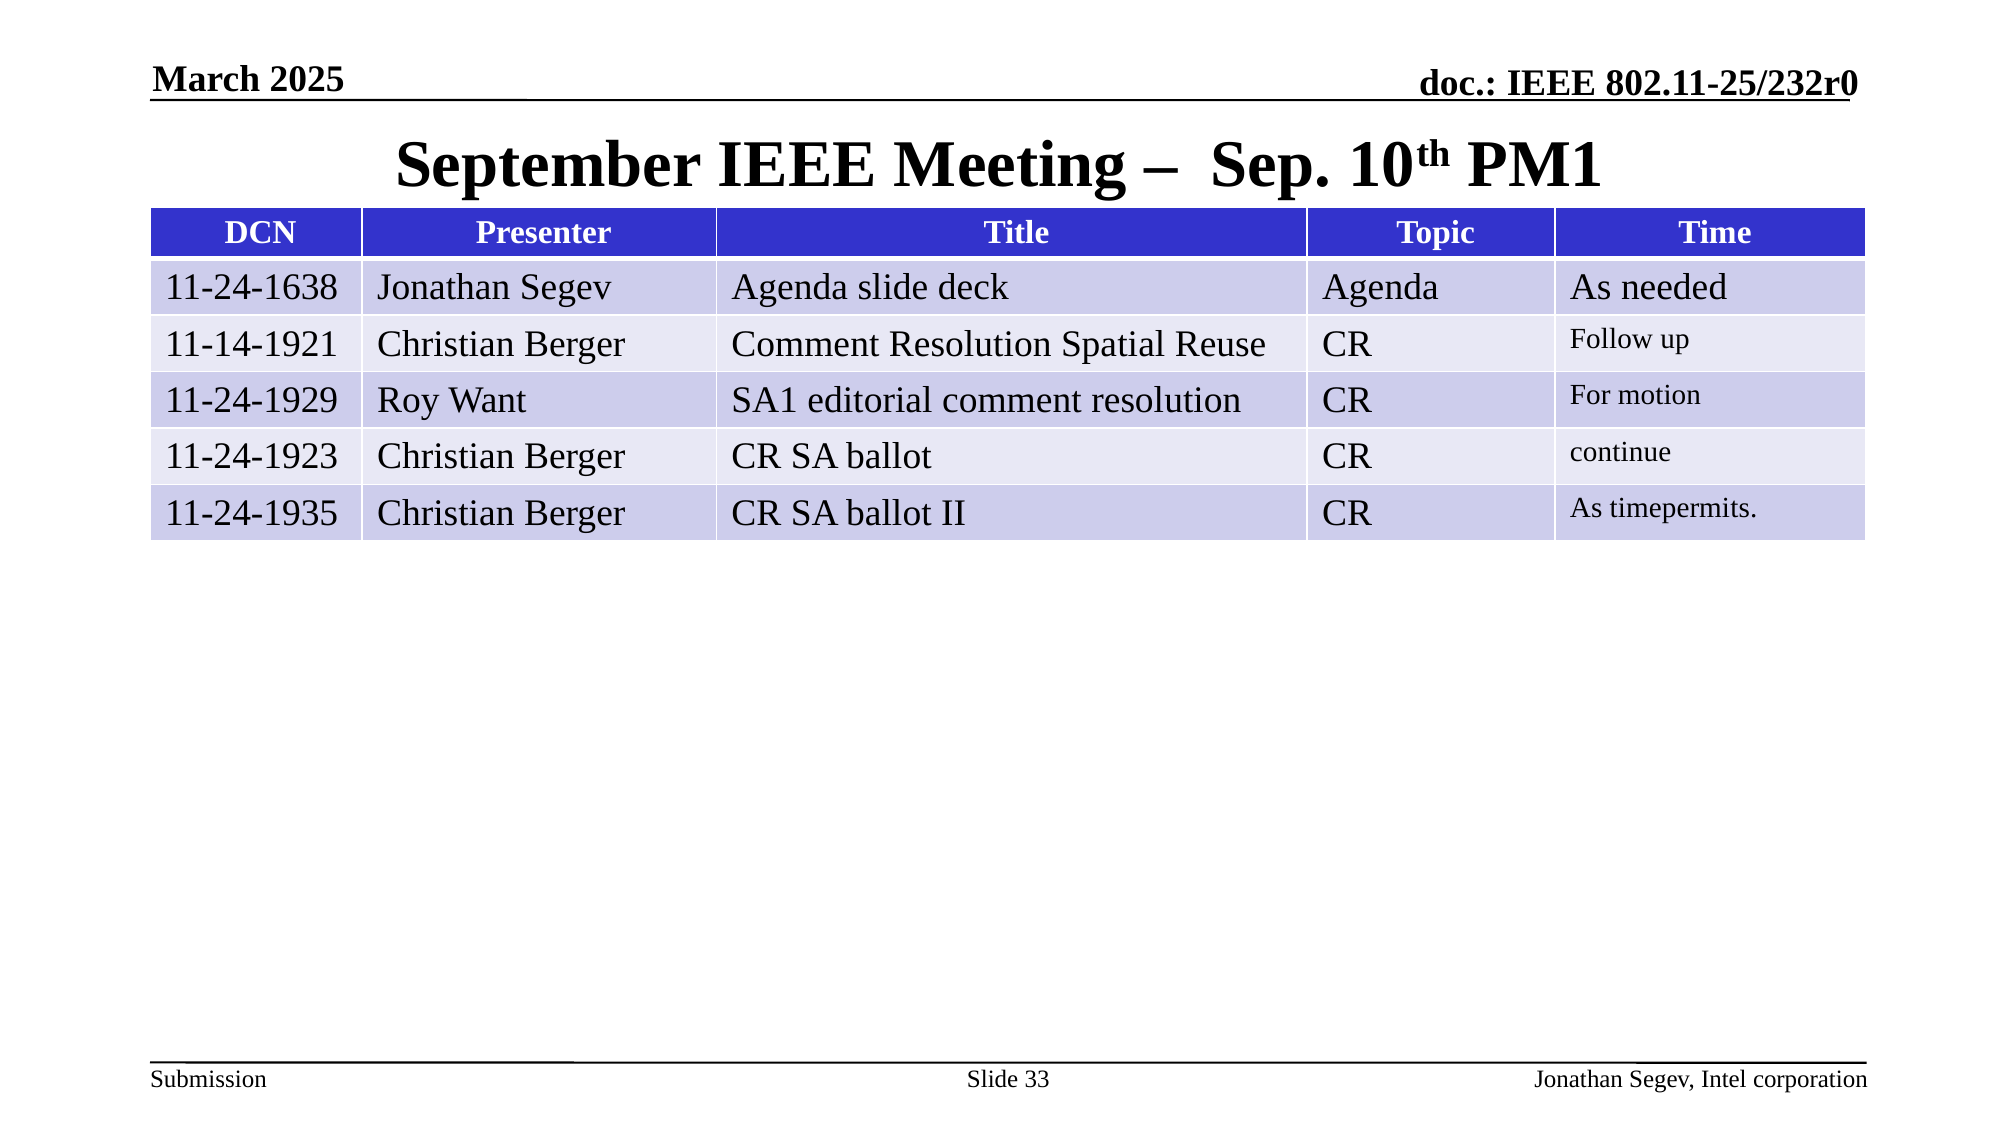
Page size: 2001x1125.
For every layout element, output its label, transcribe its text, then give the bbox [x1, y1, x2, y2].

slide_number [152, 54, 563, 100]
table_header DCN [151, 208, 361, 256]
table_cell CR SA ballot II [717, 485, 1306, 540]
table_cell 11-24-1929 [151, 372, 361, 427]
table_cell As needed [1556, 261, 1865, 314]
table_header Time [1556, 208, 1865, 256]
table_cell Roy Want [363, 372, 716, 427]
table_cell For motion [1556, 372, 1865, 427]
table_cell Agenda [1308, 261, 1554, 314]
table_cell CR [1308, 429, 1554, 484]
table_cell Jonathan Segev [363, 261, 716, 314]
table_cell Christian Berger [363, 316, 716, 371]
table_header Title [717, 208, 1306, 256]
table_cell continue [1556, 429, 1865, 484]
table_cell 11-24-1923 [151, 429, 361, 484]
table_cell Agenda slide deck [717, 261, 1306, 314]
table_cell As timepermits. [1556, 485, 1865, 540]
table_header Topic [1308, 208, 1554, 256]
table_cell Comment Resolution Spatial Reuse [717, 316, 1306, 371]
table_cell Christian Berger [363, 485, 716, 540]
footer Jonathan Segev, Intel corporation [1171, 1061, 1869, 1093]
title September IEEE Meeting – Sep. 10th PM1 [149, 112, 1850, 206]
table_cell 11-24-1935 [151, 485, 361, 540]
table_header Presenter [363, 208, 716, 256]
table_cell CR SA ballot [717, 429, 1306, 484]
table_cell CR [1308, 372, 1554, 427]
table_cell CR [1308, 485, 1554, 540]
table_cell Follow up [1556, 316, 1865, 371]
table_cell 11-14-1921 [151, 316, 361, 371]
table_cell CR [1308, 316, 1554, 371]
slide_number Slide 33 [950, 1061, 1067, 1123]
table_cell Christian Berger [363, 429, 716, 484]
table_cell 11-24-1638 [151, 261, 361, 314]
table_cell SA1 editorial comment resolution [717, 372, 1306, 427]
